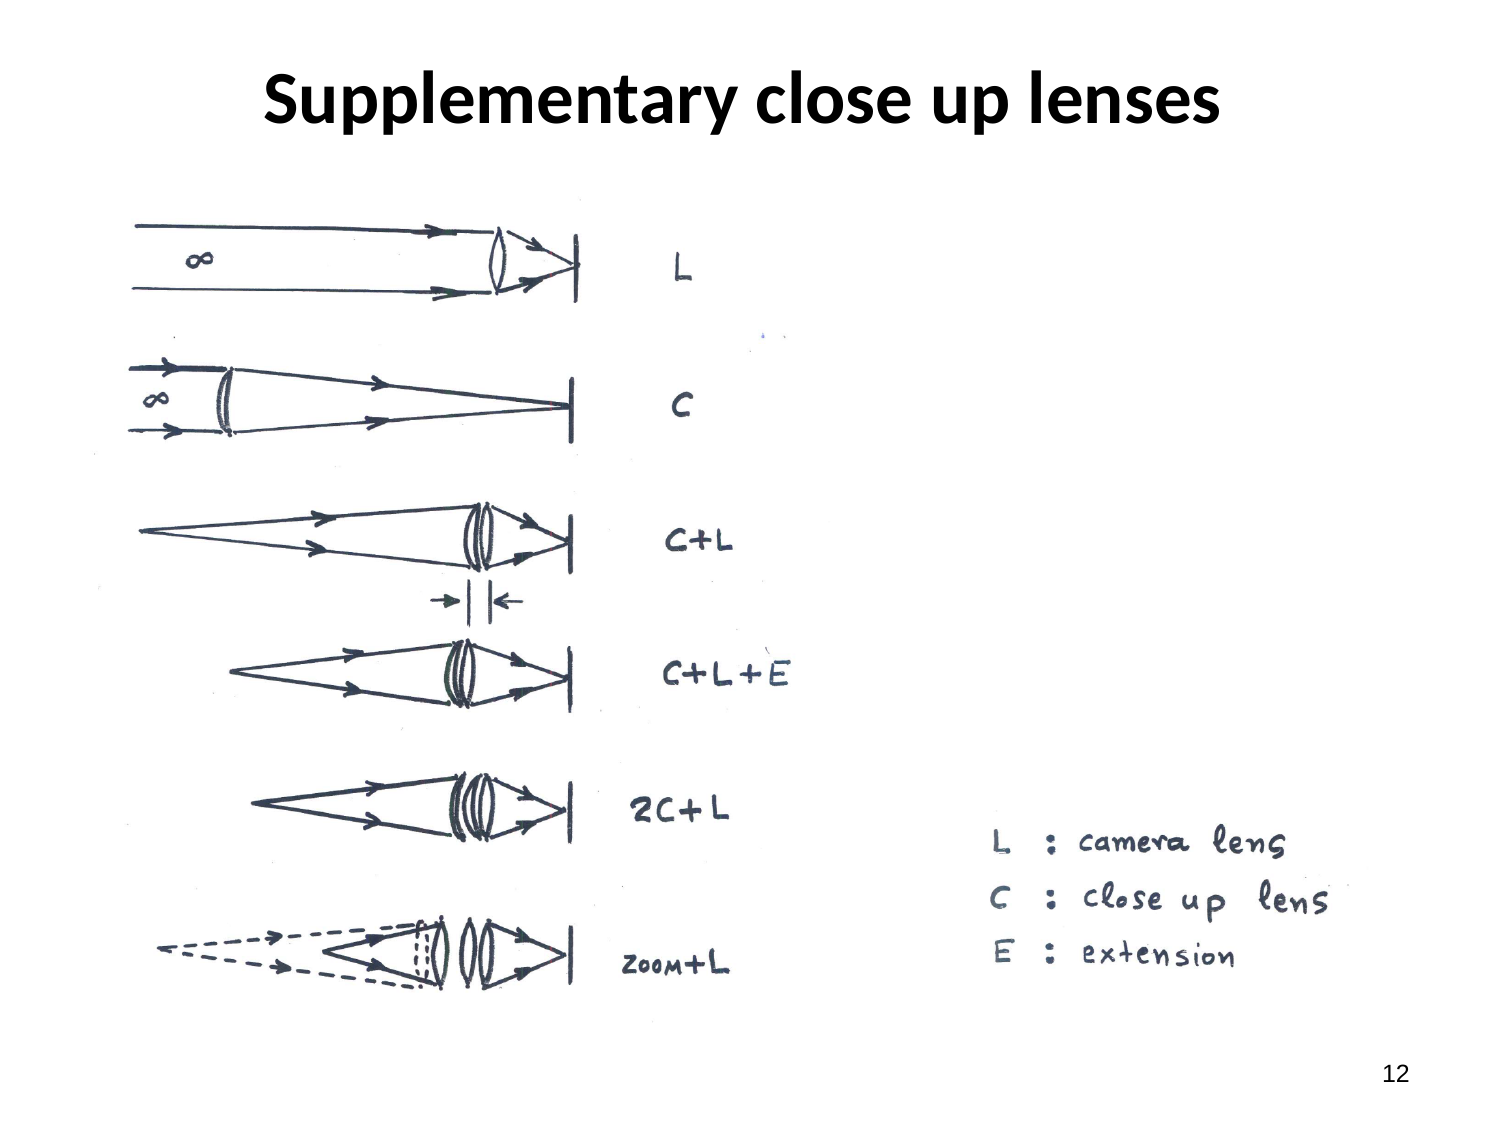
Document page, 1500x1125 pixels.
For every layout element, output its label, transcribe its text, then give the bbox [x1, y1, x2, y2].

picture [974, 810, 1370, 987]
picture [64, 196, 835, 1038]
title Supplementary close up lenses [76, 19, 1427, 169]
slide_number 11 [1074, 1042, 1425, 1103]
